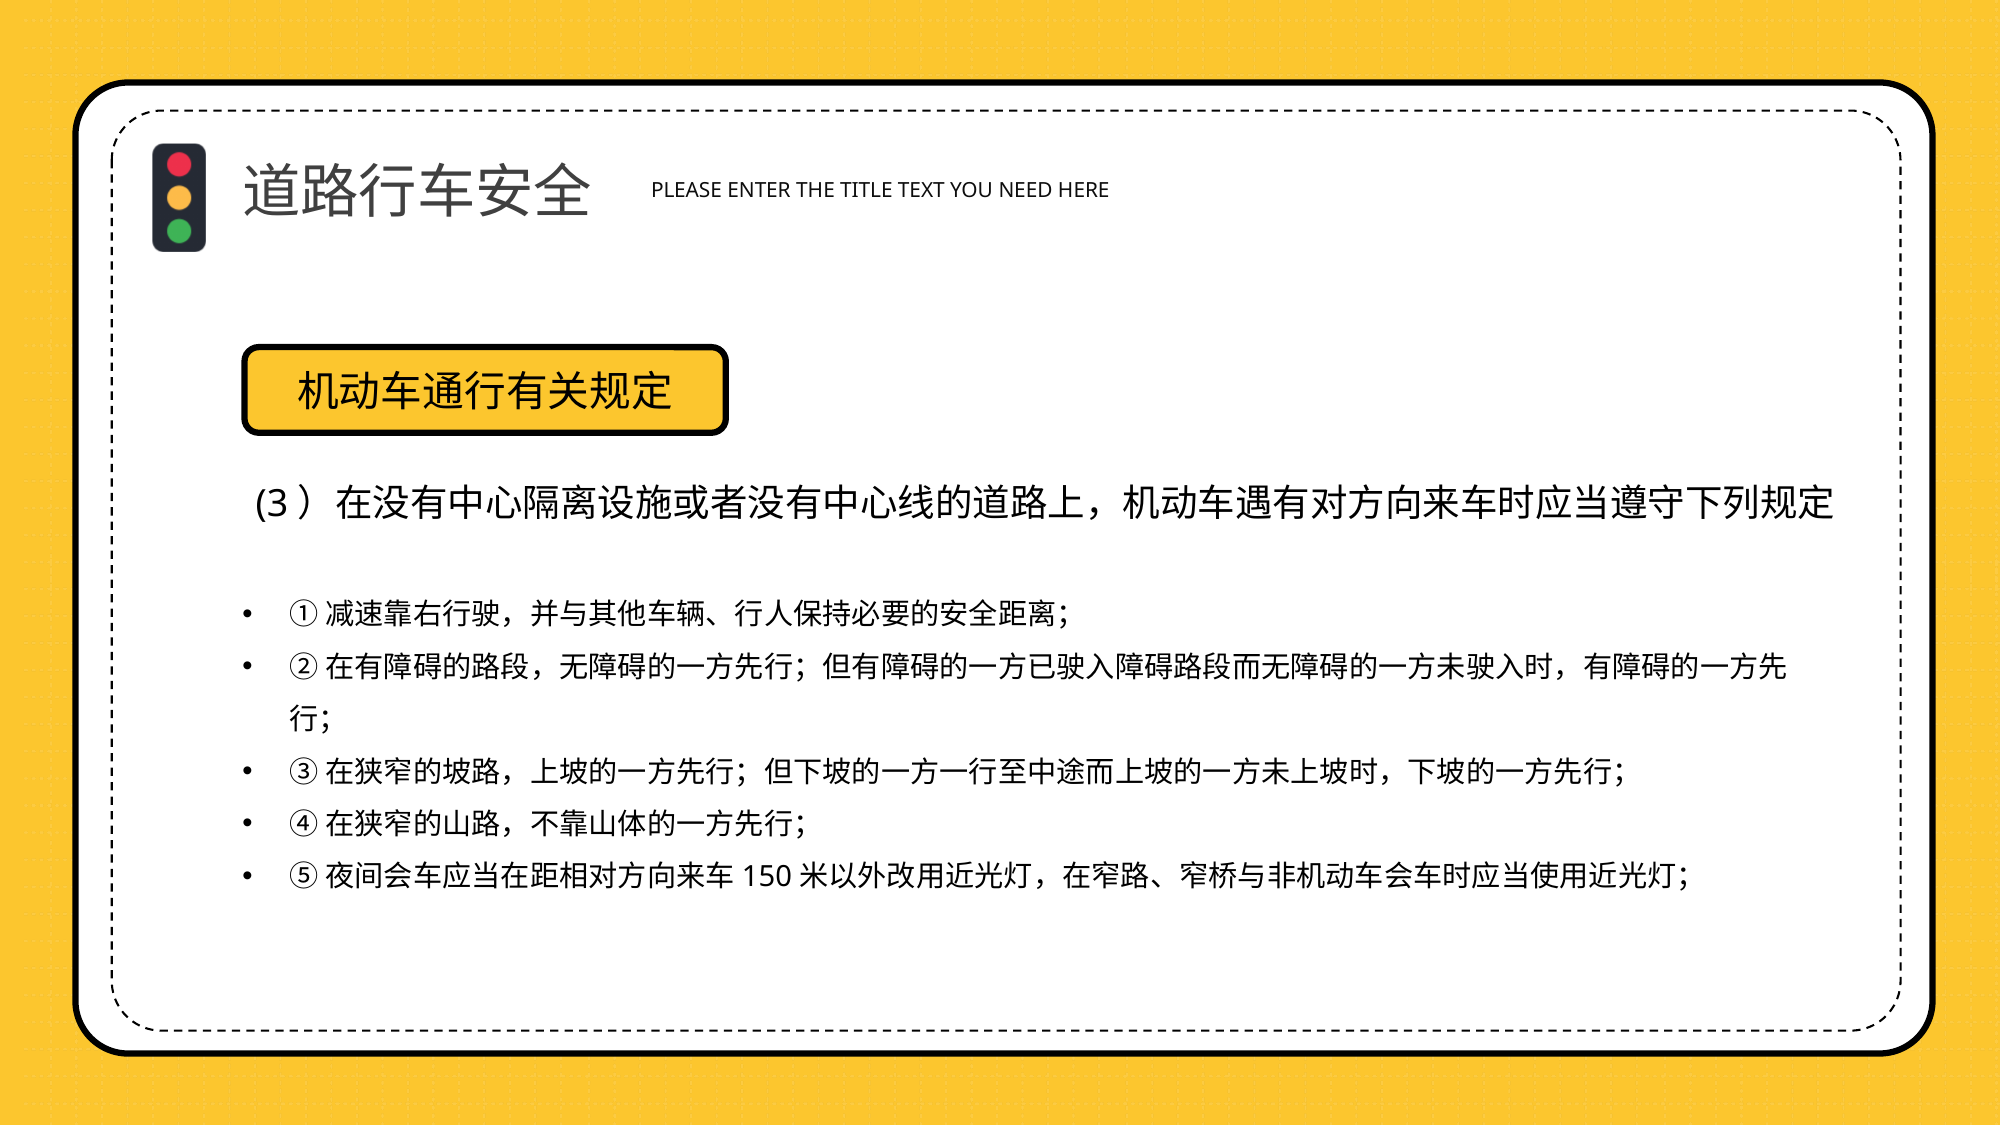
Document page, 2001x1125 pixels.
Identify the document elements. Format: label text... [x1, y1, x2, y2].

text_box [227, 146, 1300, 232]
text_box 机动车通行有关规定 [243, 346, 727, 434]
text_box (3）在没有中心隔离设施或者没有中心线的道路上，机动车遇有对方向来车时应当遵守下列规定 [240, 471, 1850, 532]
picture [0, 0, 2000, 1125]
text_box ①减速靠右行驶，并与其他车辆、行人保持必要的安全距离； ②在有障碍的路段，无障碍的一方先行；但有障碍的一方已驶入障碍路段而无障碍的一方未驶入时，有障碍的一方先行； ③在狭窄的坡路，上坡的一方先行；但下坡的一方一行至中途而上坡的一方未上坡时，下坡的一方先行； ④在狭窄的山路，不靠山体的一方先行； ⑤夜间会车应当在距相对方向来车150米以外改用近光灯，在窄路、窄桥与非机动车会车时应当使用近光灯； [227, 570, 1810, 901]
